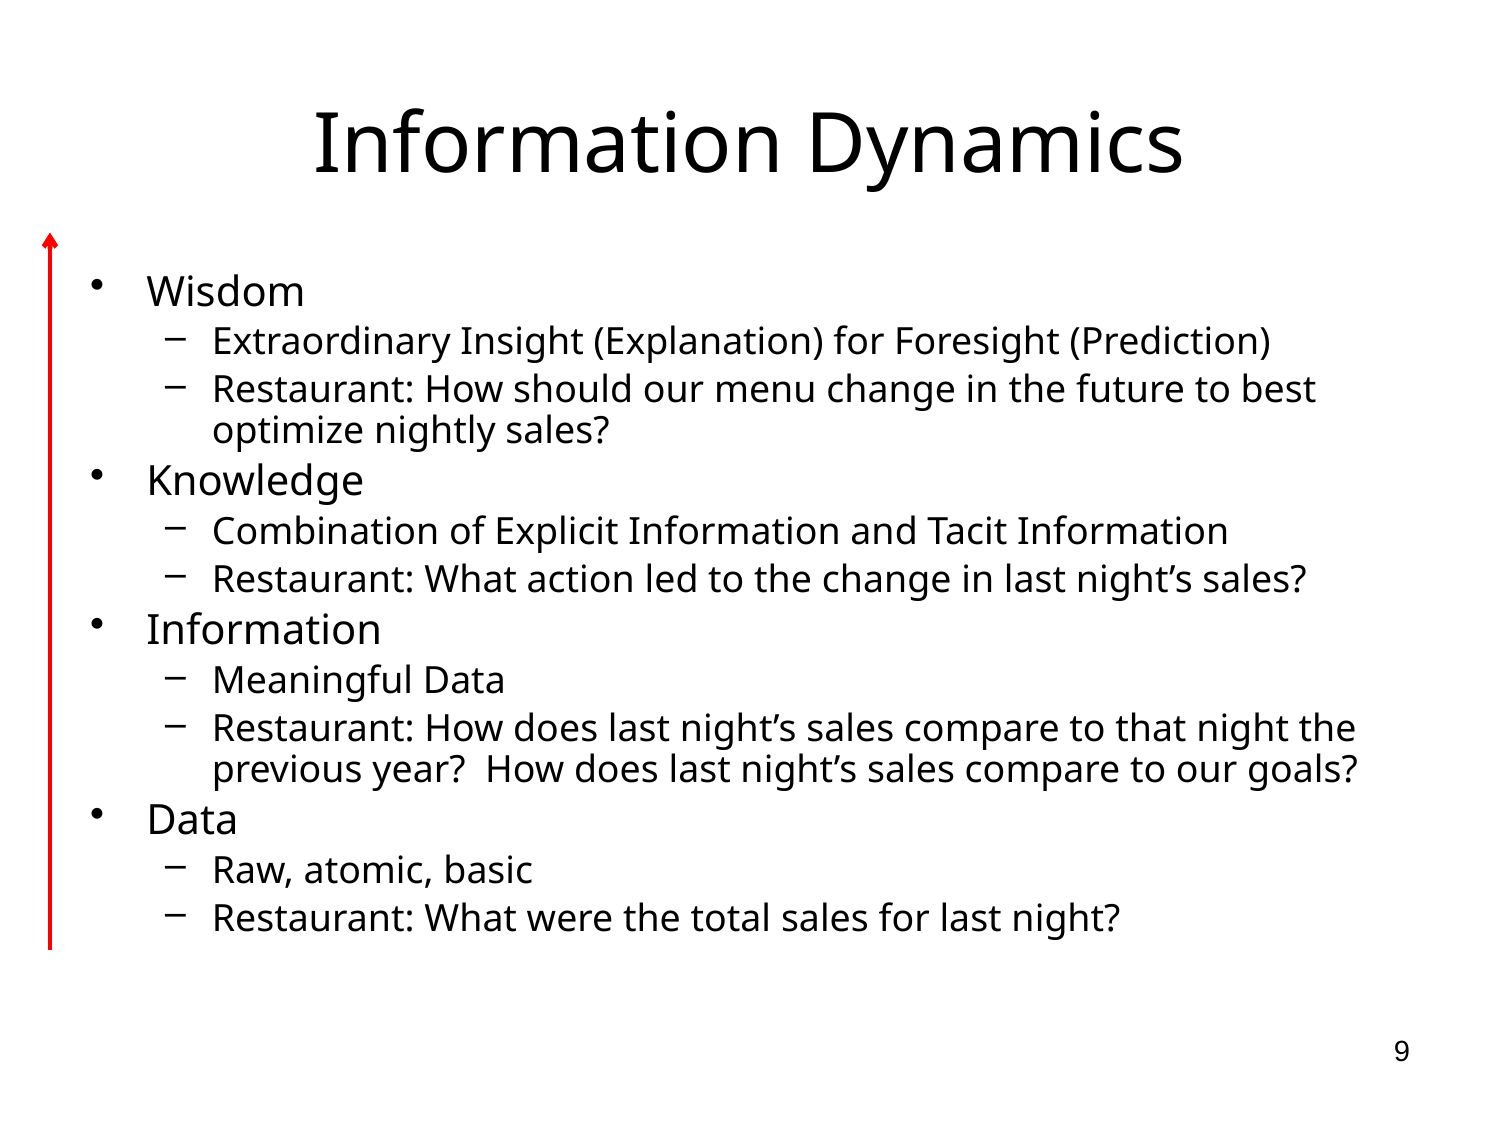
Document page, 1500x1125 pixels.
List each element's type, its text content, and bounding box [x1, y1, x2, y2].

title Information Dynamics [75, 45, 1425, 233]
slide_number 9 [1074, 1024, 1425, 1103]
list Wisdom Extraordinary Insight (Explanation) for Foresight (Prediction) Restaurant: How should our menu change in the future to best optimize nightly sales? Knowledge Combination of Explicit Information and Tacit Information Restaurant: What action led to the change in last night’s sales? Information Meaningful Data Restaurant: How does last night’s sales compare to that night the previous year? How does last night’s sales compare to our goals? Data Raw, atomic, basic Restaurant: What were the total sales for last night? [75, 262, 1425, 1005]
